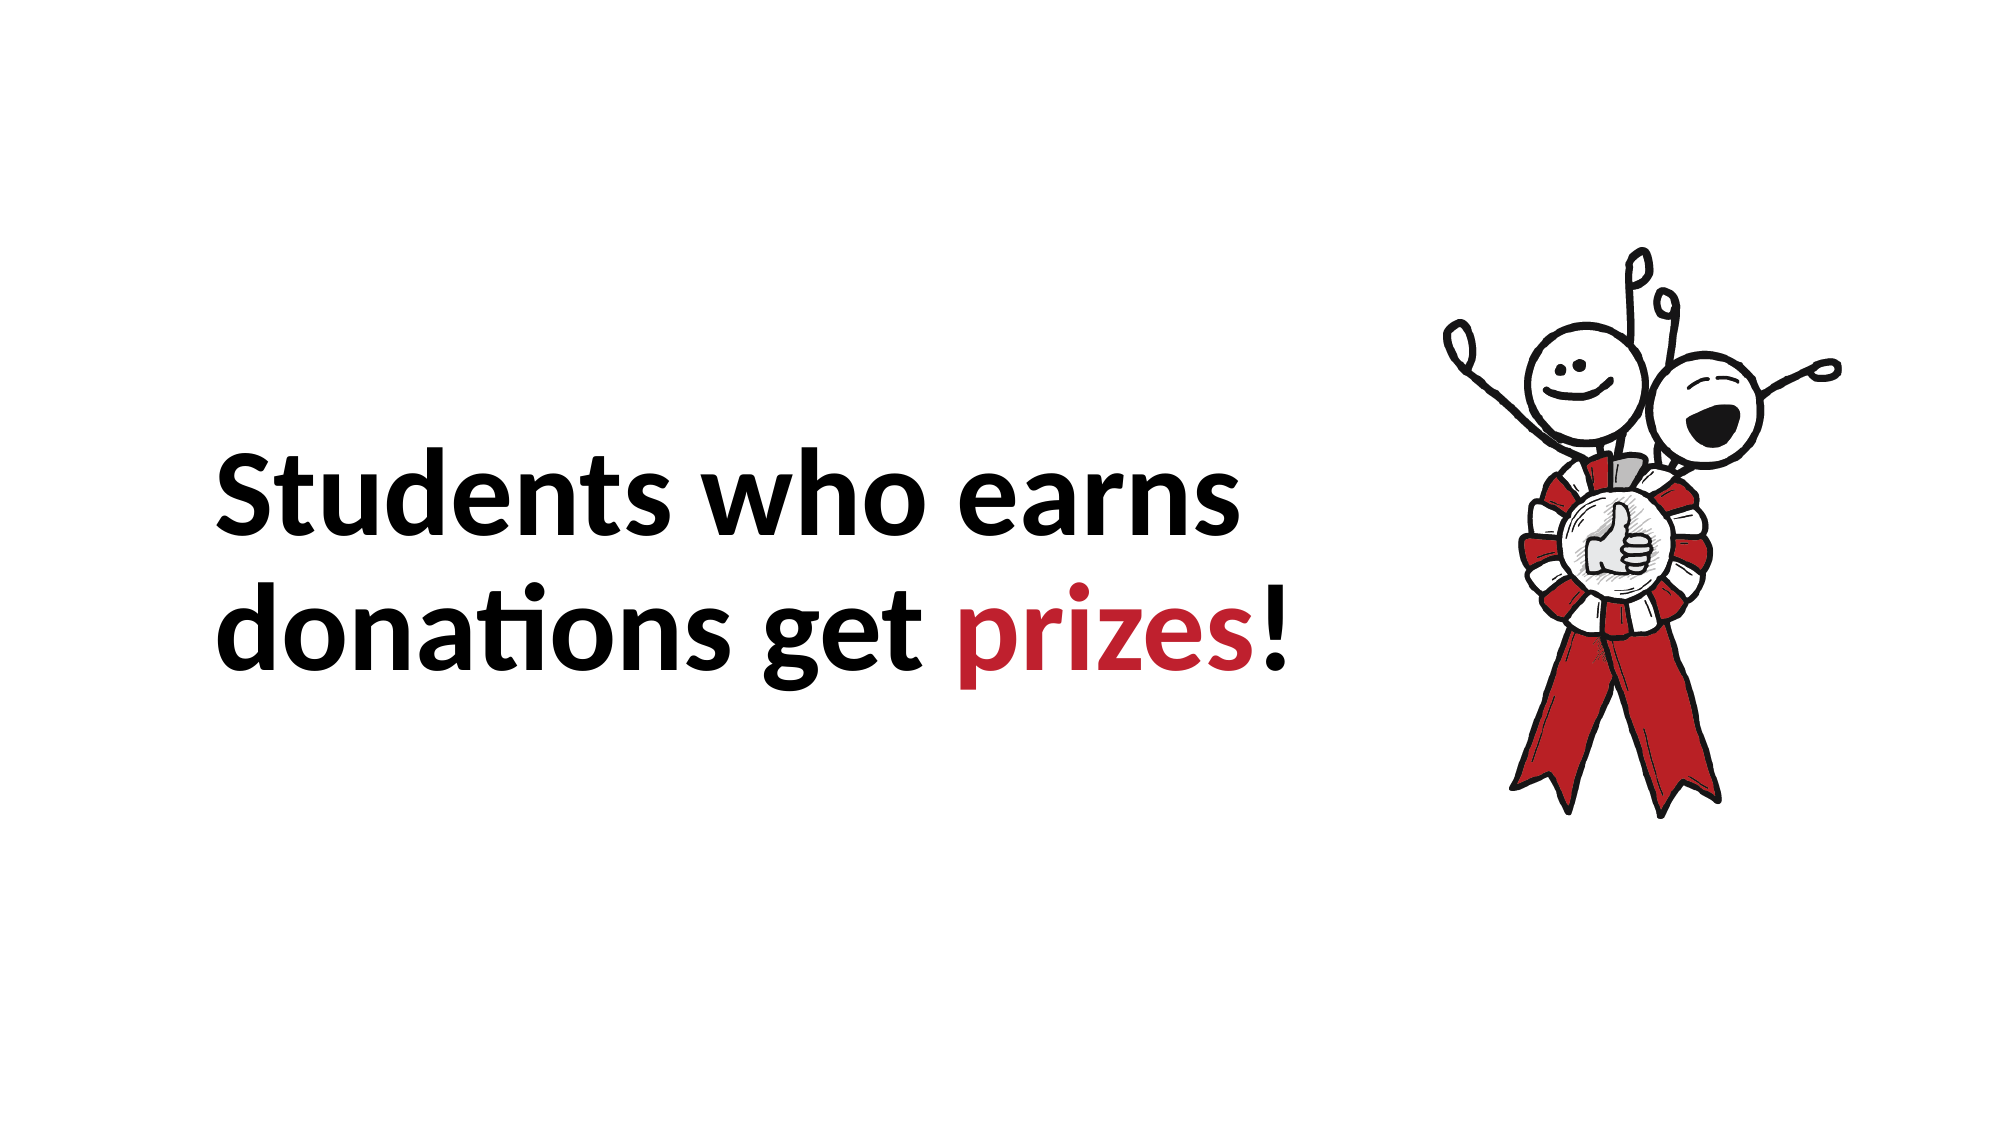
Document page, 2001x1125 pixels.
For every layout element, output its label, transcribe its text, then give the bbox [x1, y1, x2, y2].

picture [1443, 247, 1842, 819]
text_box Students who earns donations get prizes! [199, 278, 1400, 846]
